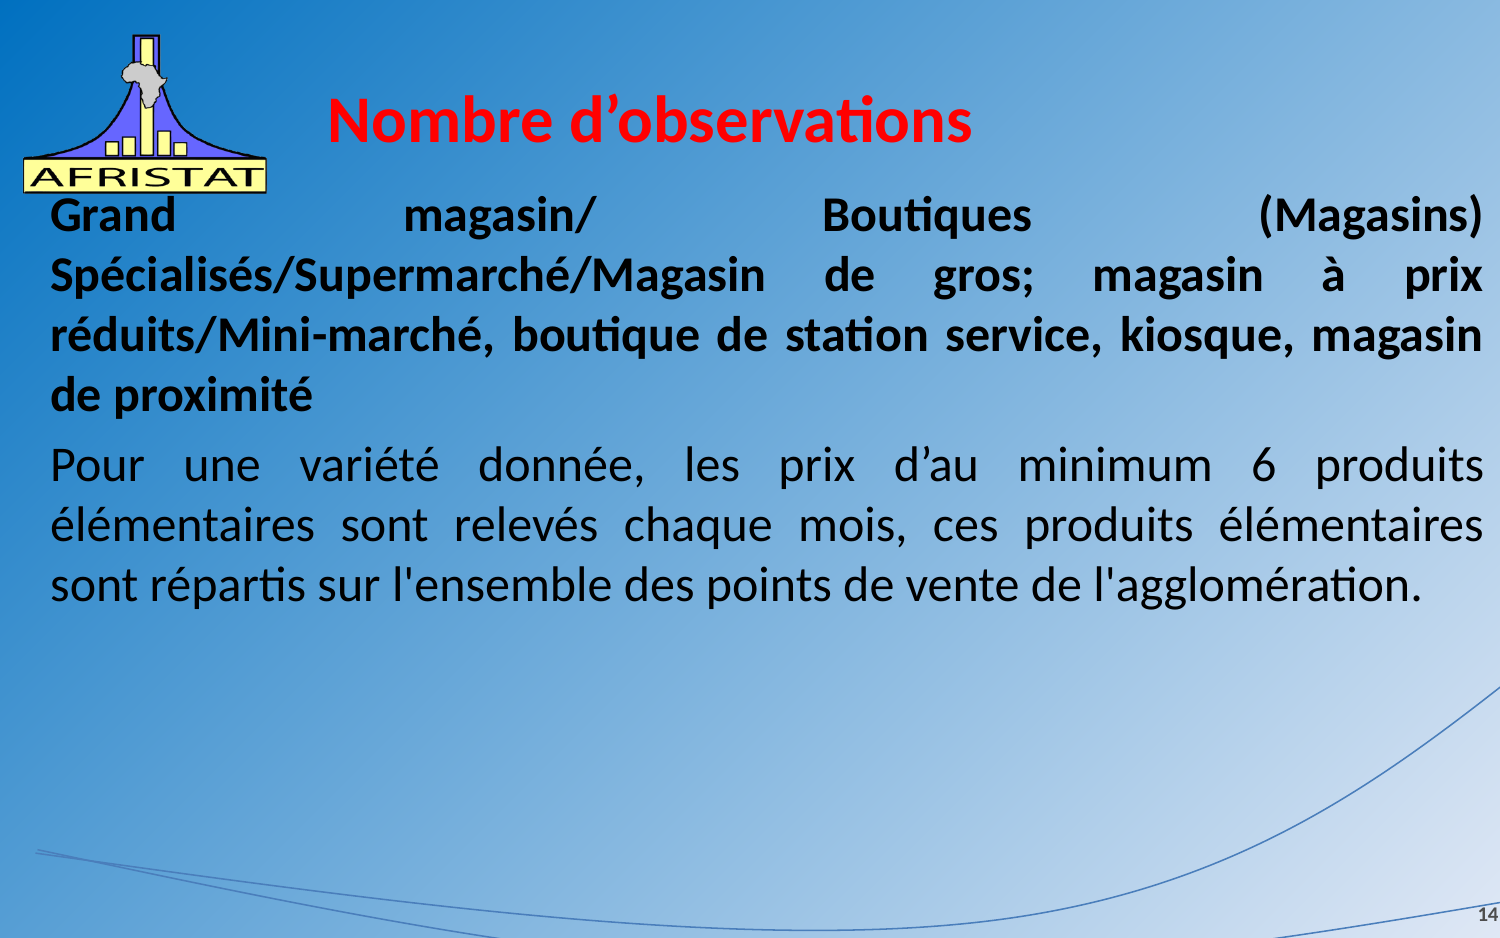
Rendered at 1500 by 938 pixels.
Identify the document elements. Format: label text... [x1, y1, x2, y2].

picture [17, 28, 272, 198]
slide_number 14 [1364, 887, 1500, 938]
title Nombre d’observations [312, 37, 1426, 173]
list Grand magasin/ Boutiques (Magasins) Spécialisés/Supermarché/Magasin de gros; magasin à prix réduits/Mini-marché, boutique de station service, kiosque, magasin de proximité Pour une variété donnée, les prix d’au minimum 6 produits élémentaires sont relevés chaque mois, ces produits élémentaires sont répartis sur l'ensemble des points de vente de l'agglomération. [34, 173, 1500, 906]
